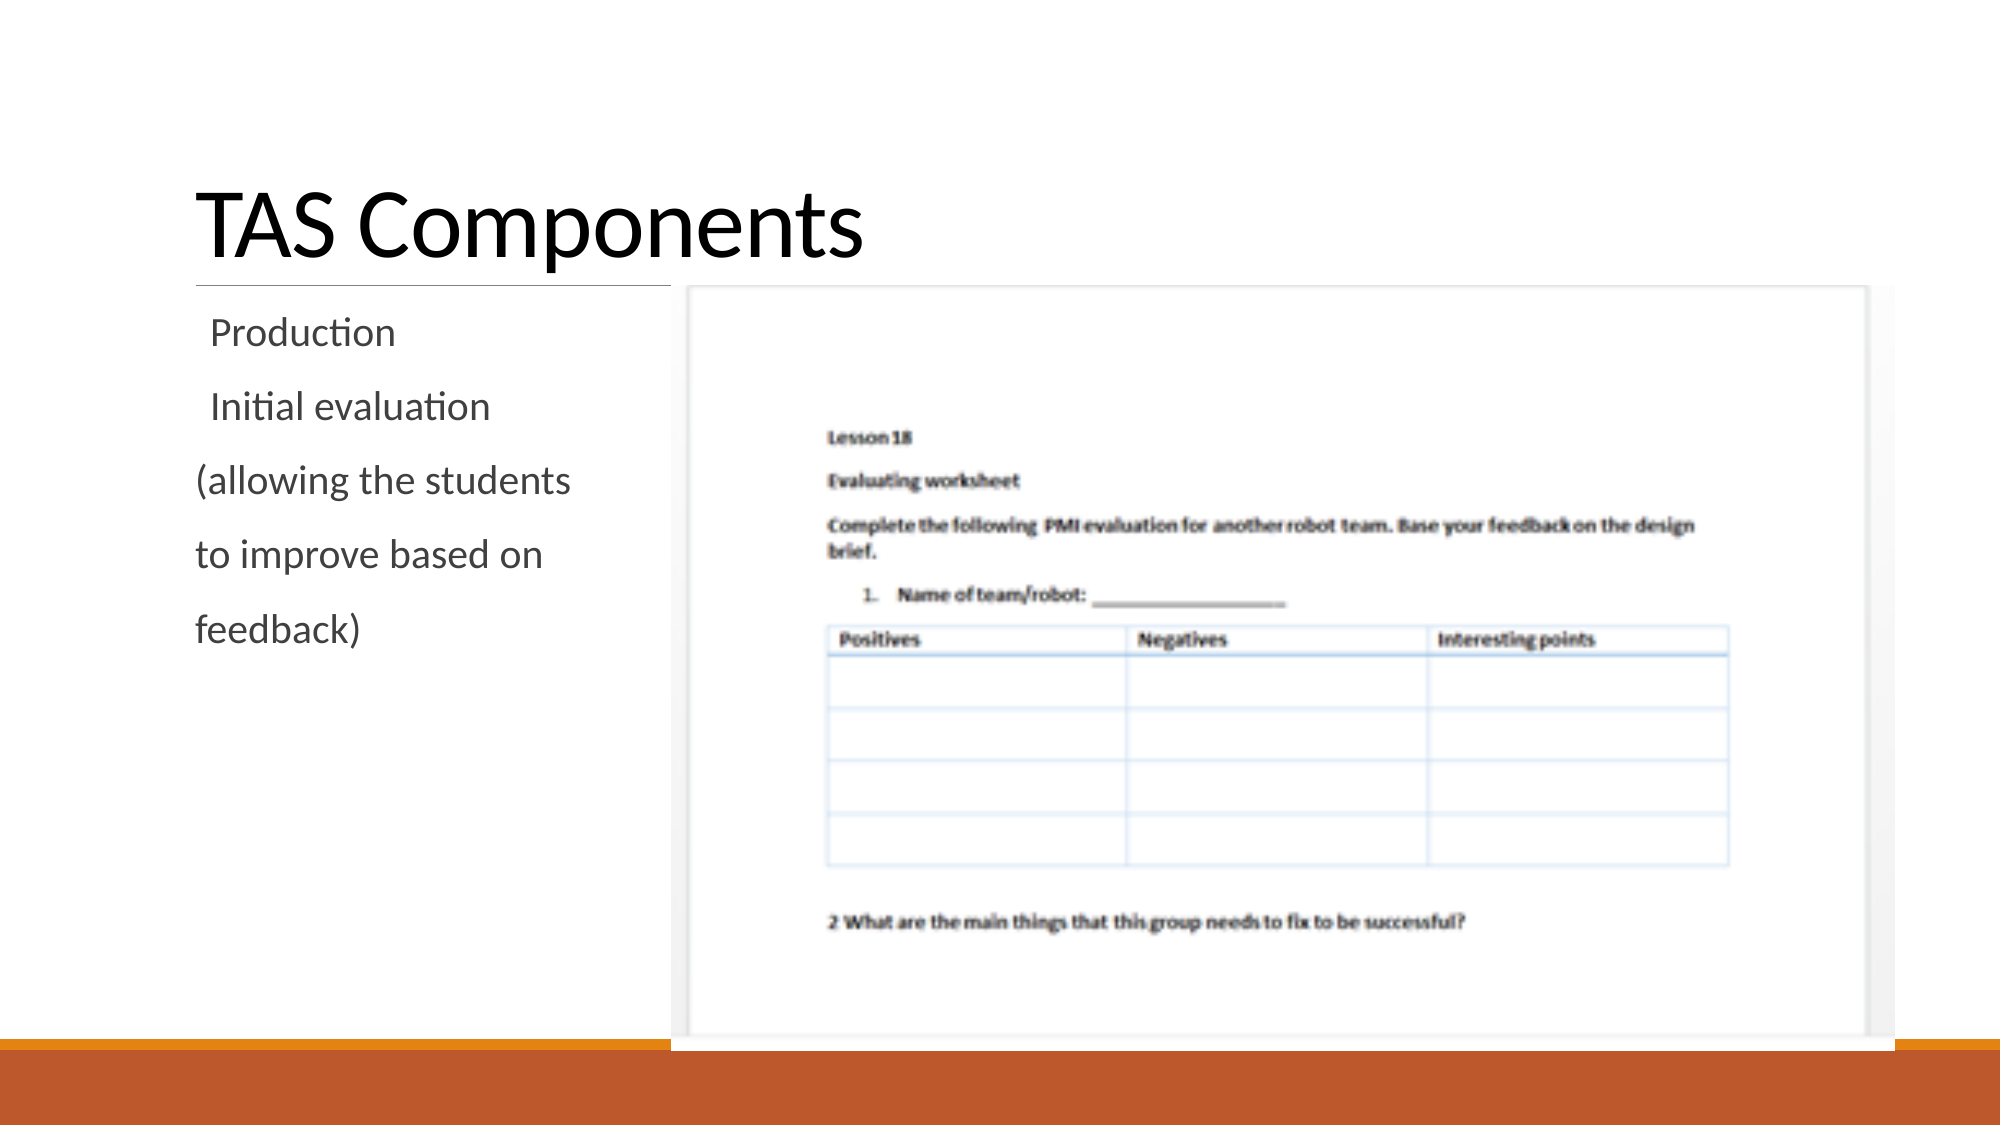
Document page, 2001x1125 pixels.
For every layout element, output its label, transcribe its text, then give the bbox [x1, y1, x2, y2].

title TAS Components [180, 47, 1830, 285]
list Production Initial evaluation (allowing the students to improve based on feedback) [180, 302, 667, 963]
picture [670, 284, 1895, 1052]
